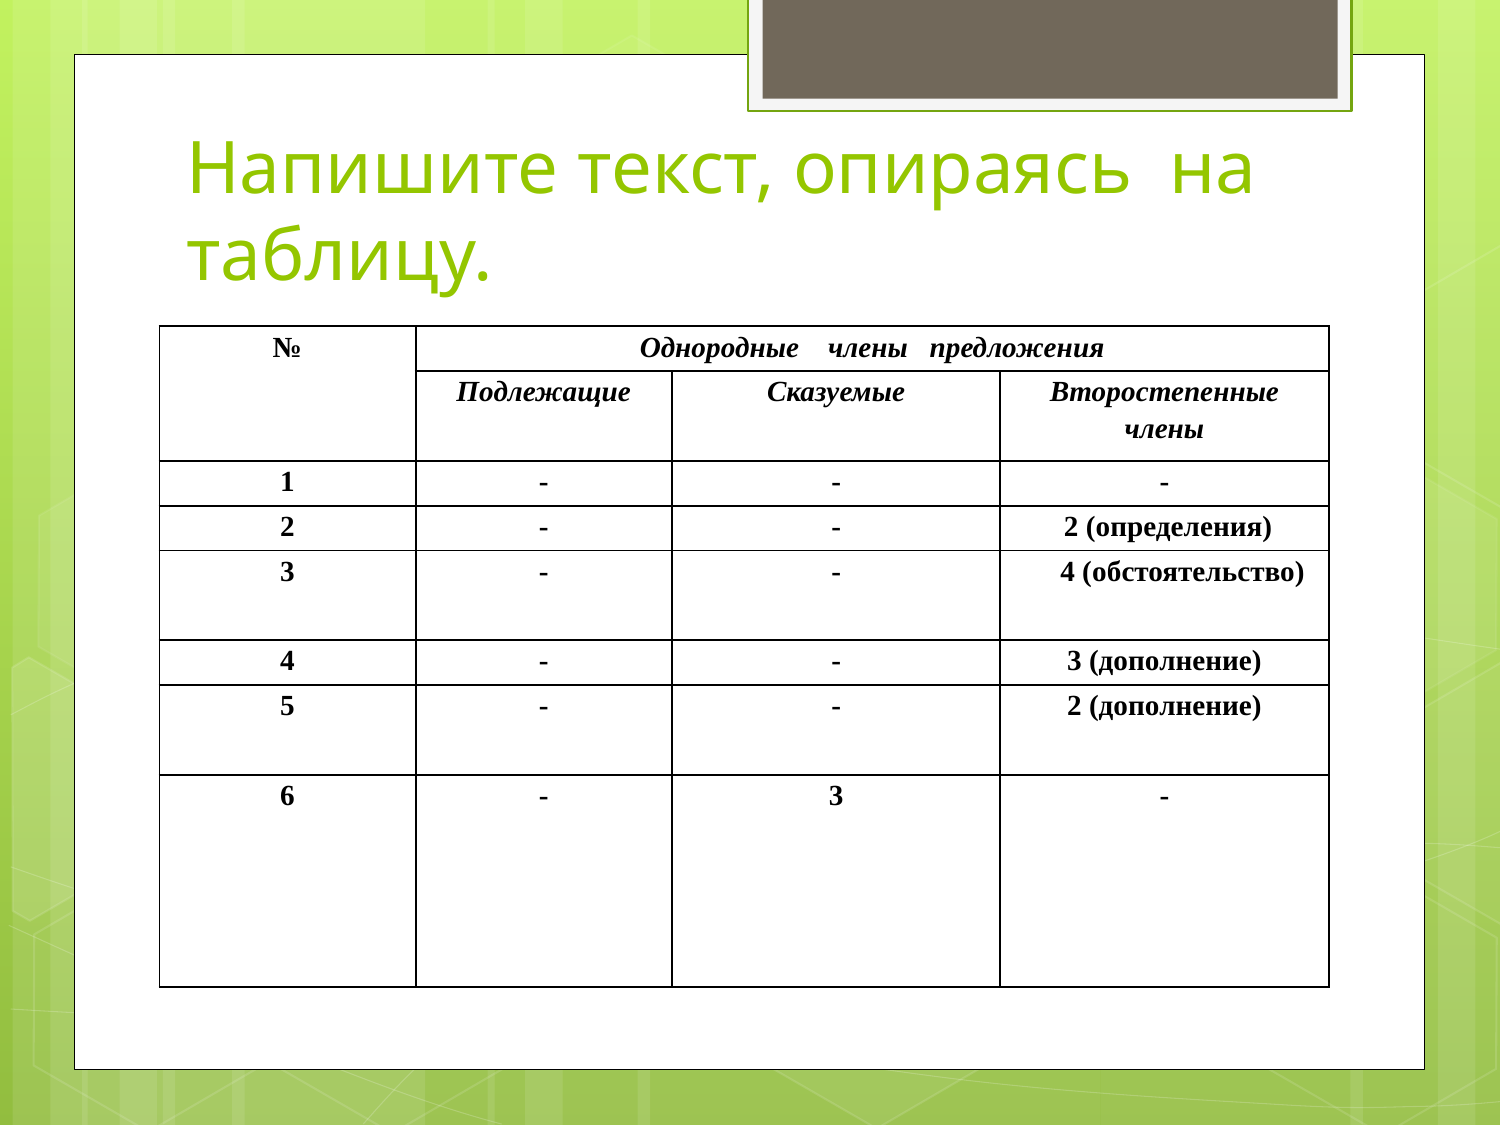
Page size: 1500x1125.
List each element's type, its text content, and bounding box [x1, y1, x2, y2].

title Напишите текст, опираясь на таблицу. [171, 113, 1324, 303]
table_cell - [417, 776, 671, 986]
table_cell 5 [160, 686, 415, 774]
table_header Однородные члены предложения [417, 327, 1328, 370]
table_cell 3 [673, 776, 999, 986]
table_cell - [417, 686, 671, 774]
table_cell 2 [160, 507, 415, 550]
table_cell 3 (дополнение) [1001, 641, 1328, 684]
table_cell - [673, 686, 999, 774]
table_cell - [417, 641, 671, 684]
table_cell - [673, 462, 999, 505]
table_cell Подлежащие [417, 372, 671, 460]
table_cell - [673, 641, 999, 684]
table_header № [160, 327, 415, 460]
table_cell - [1001, 462, 1328, 505]
table_cell - [673, 507, 999, 550]
table_cell - [673, 551, 999, 639]
table_cell 4 (обстоятельство) [1001, 551, 1328, 639]
table_cell - [417, 507, 671, 550]
table_cell 6 [160, 776, 415, 986]
table_cell 2 (определения) [1001, 507, 1328, 550]
table_cell 2 (дополнение) [1001, 686, 1328, 774]
table_cell - [417, 551, 671, 639]
table_cell Второстепенные члены [1001, 372, 1328, 460]
table_cell 4 [160, 641, 415, 684]
table_cell 3 [160, 551, 415, 639]
table_cell Сказуемые [673, 372, 999, 460]
table_cell 1 [160, 462, 415, 505]
table_cell - [1001, 776, 1328, 986]
table_cell - [417, 462, 671, 505]
